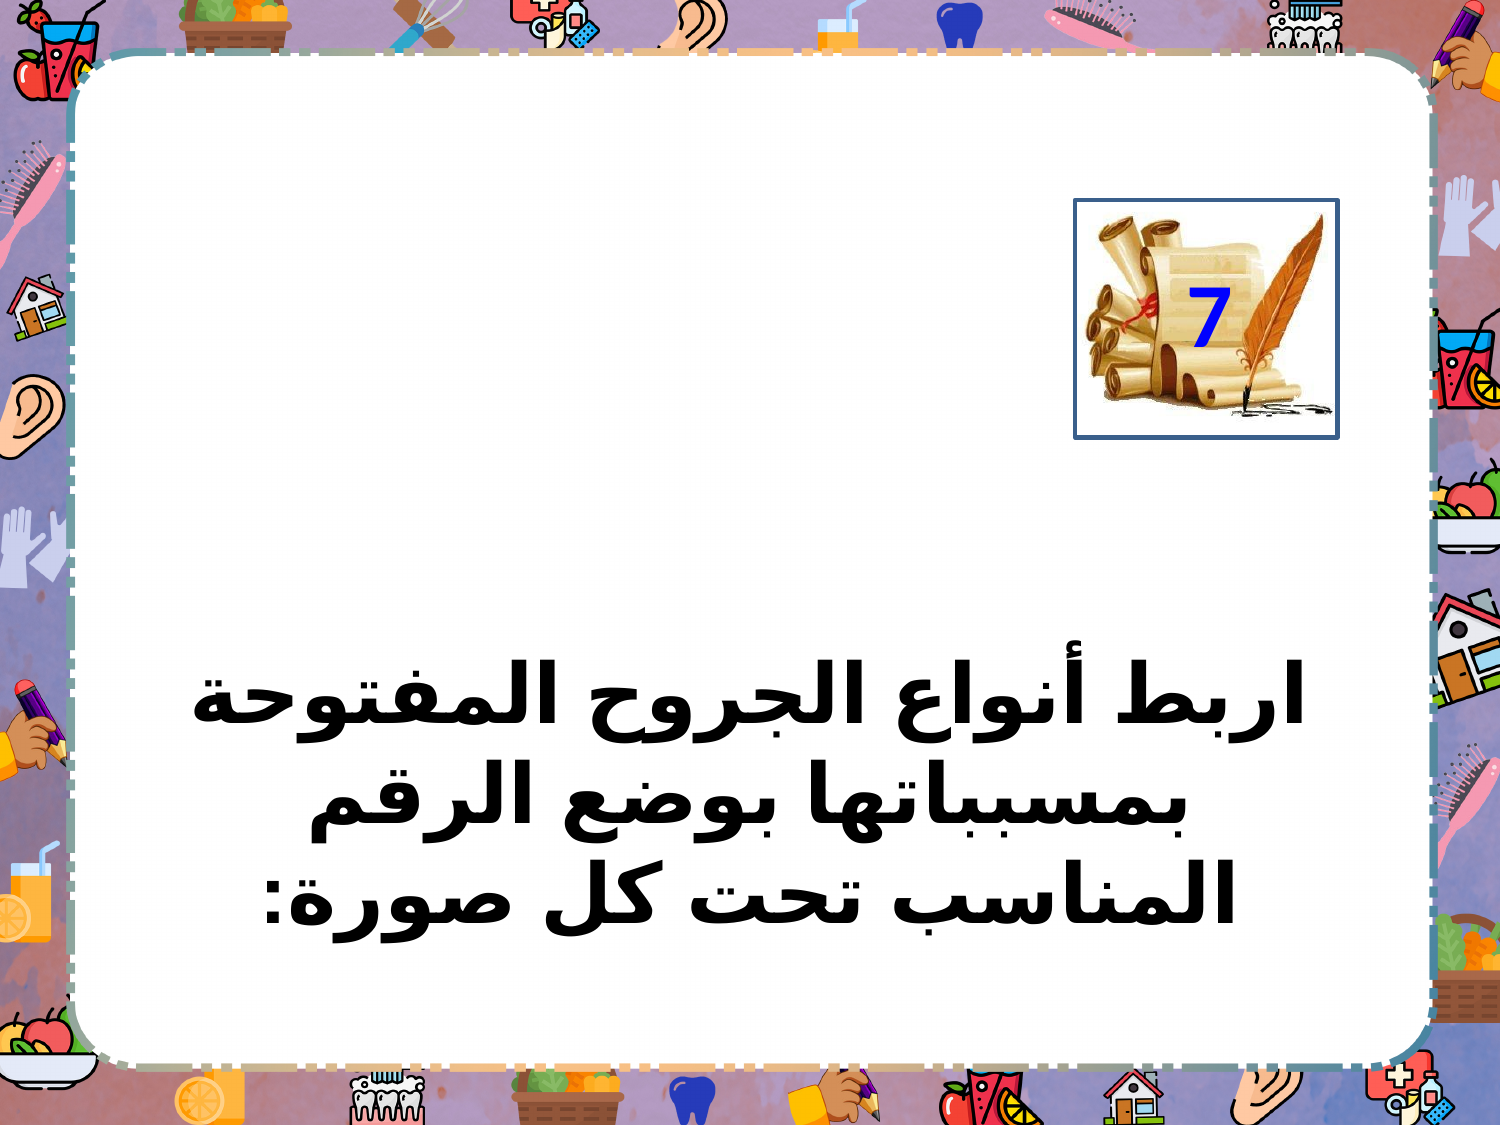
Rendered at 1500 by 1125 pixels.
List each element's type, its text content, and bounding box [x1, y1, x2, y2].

text_box 7 [1171, 248, 1248, 374]
text_box اربط أنواع الجروح المفتوحة بمسبباتها بوضع الرقم المناسب تحت كل صورة: [137, 632, 1363, 948]
picture [0, 0, 1500, 1125]
text_box [1073, 198, 1340, 440]
